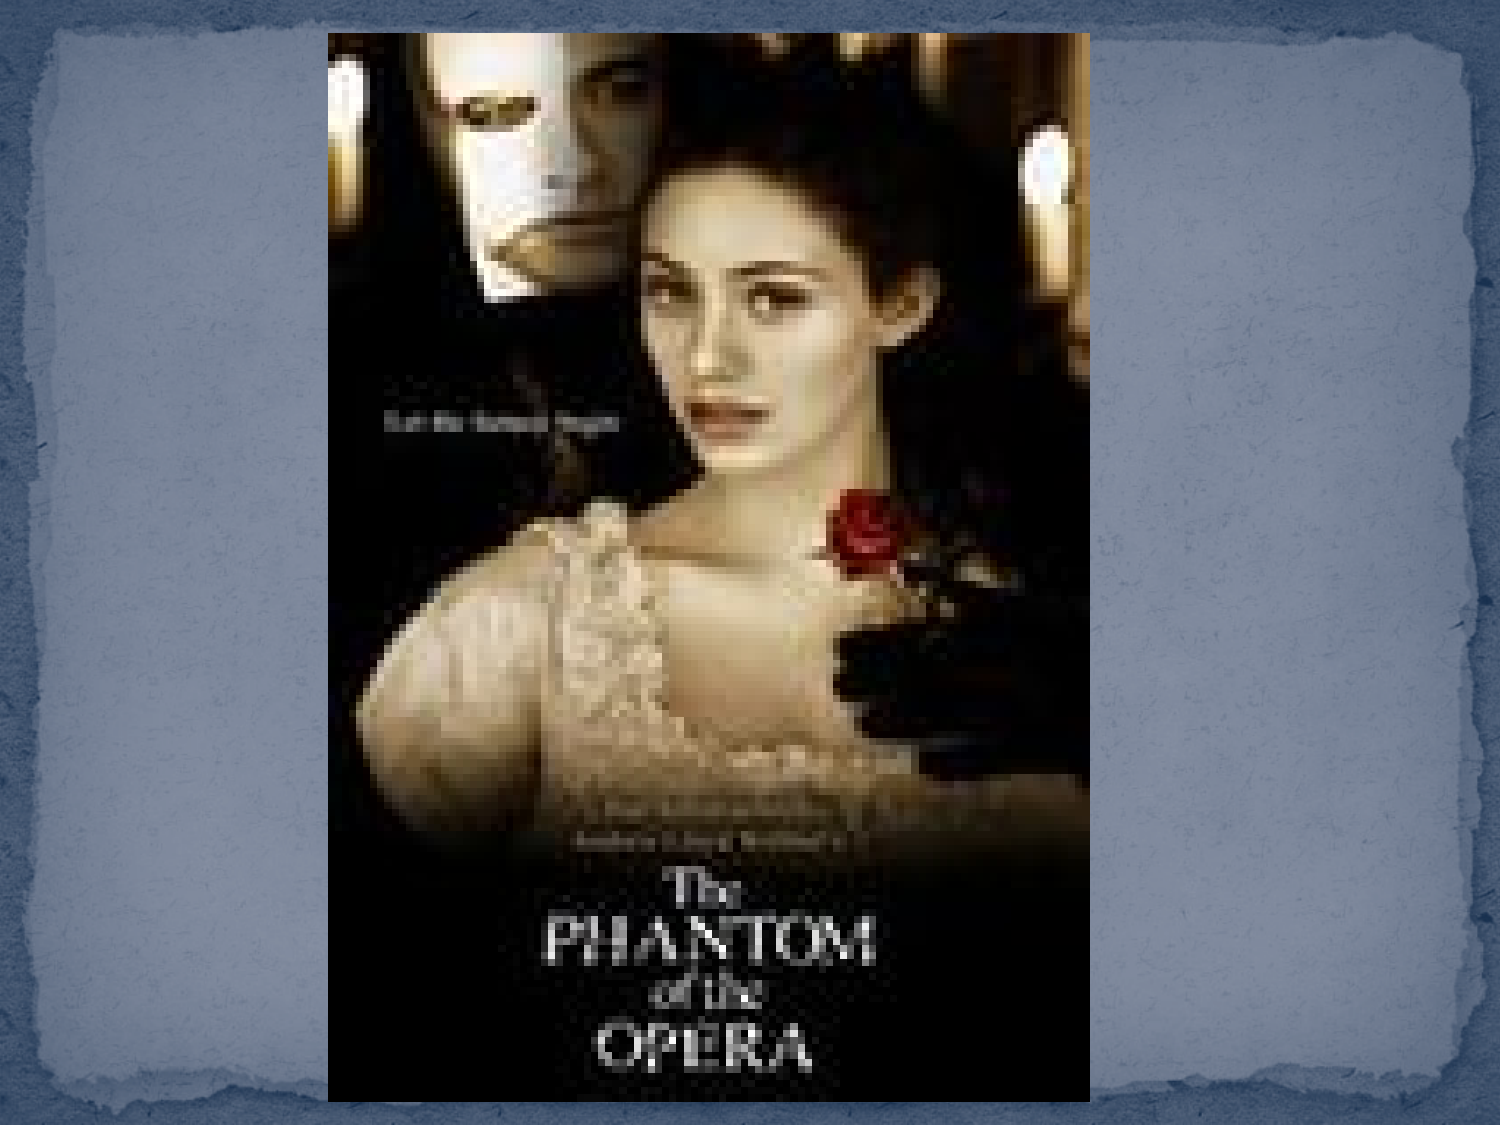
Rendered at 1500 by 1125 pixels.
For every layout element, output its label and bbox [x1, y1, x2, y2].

list [331, 36, 1088, 1100]
